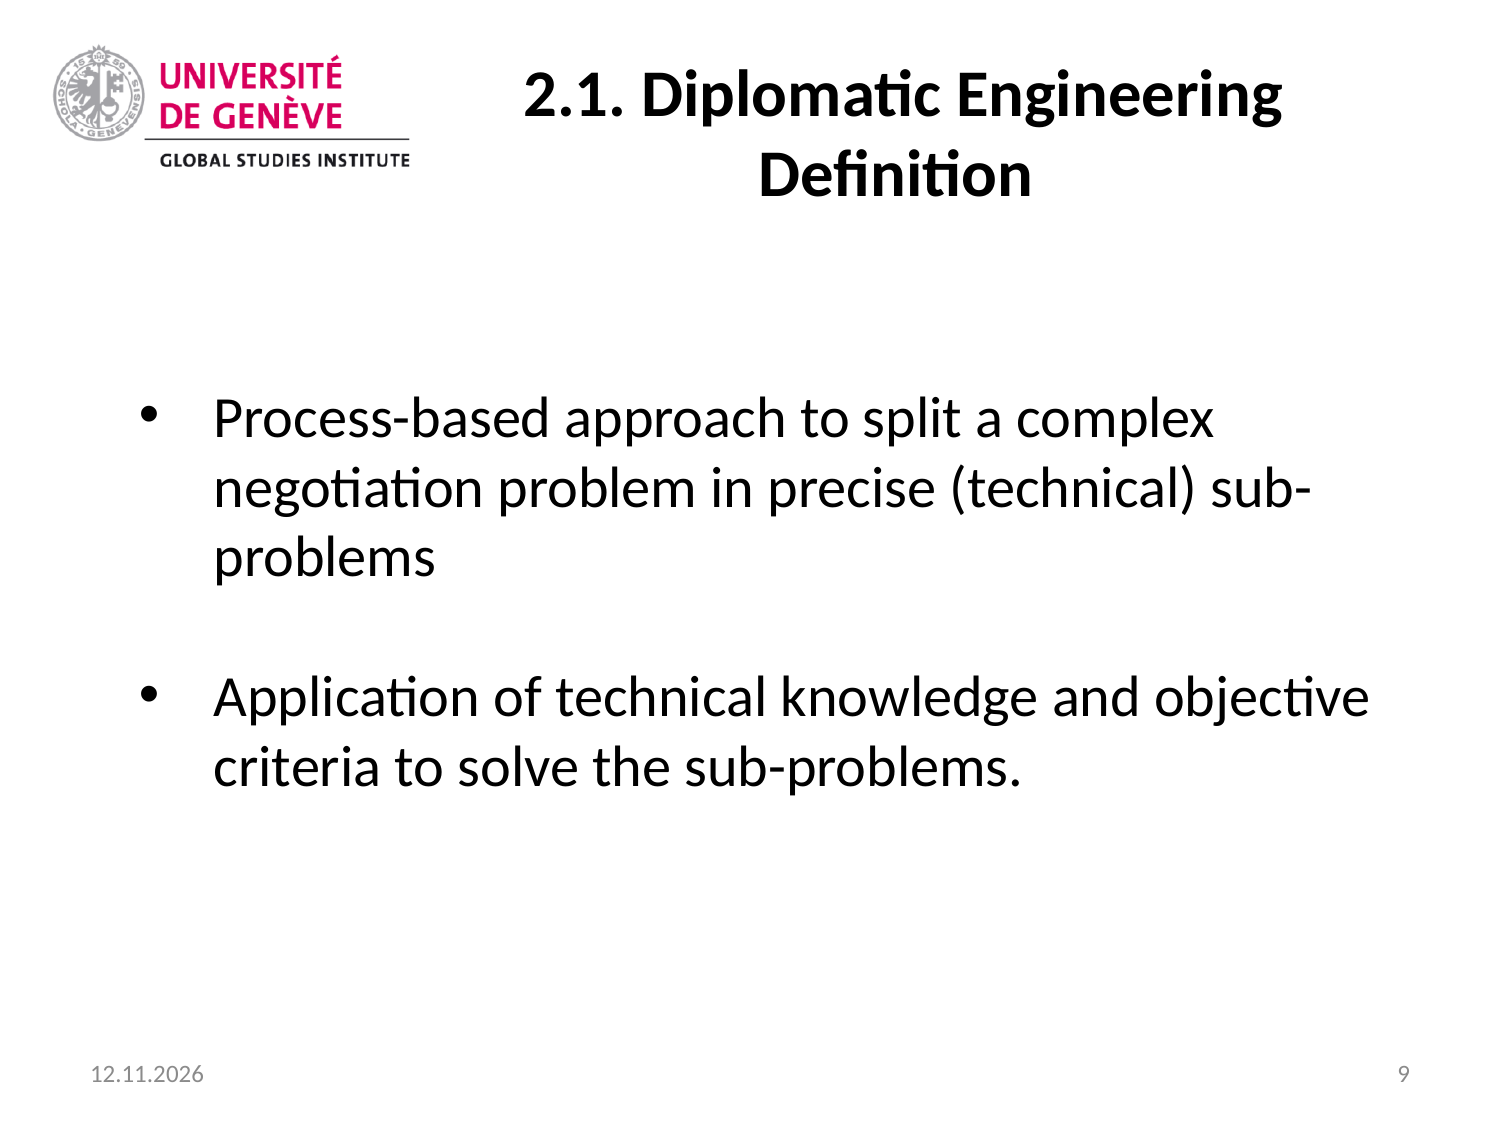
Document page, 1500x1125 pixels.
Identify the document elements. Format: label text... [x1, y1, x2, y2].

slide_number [75, 1042, 425, 1103]
text_box 2.1. Diplomatic Engineering Definition [360, 42, 1447, 218]
text_box Process-based approach to split a complex negotiation problem in precise (technical) sub-problems Application of technical knowledge and objective criteria to solve the sub-problems. [123, 371, 1388, 806]
slide_number 9 [1074, 1042, 1425, 1103]
picture [29, 18, 432, 197]
